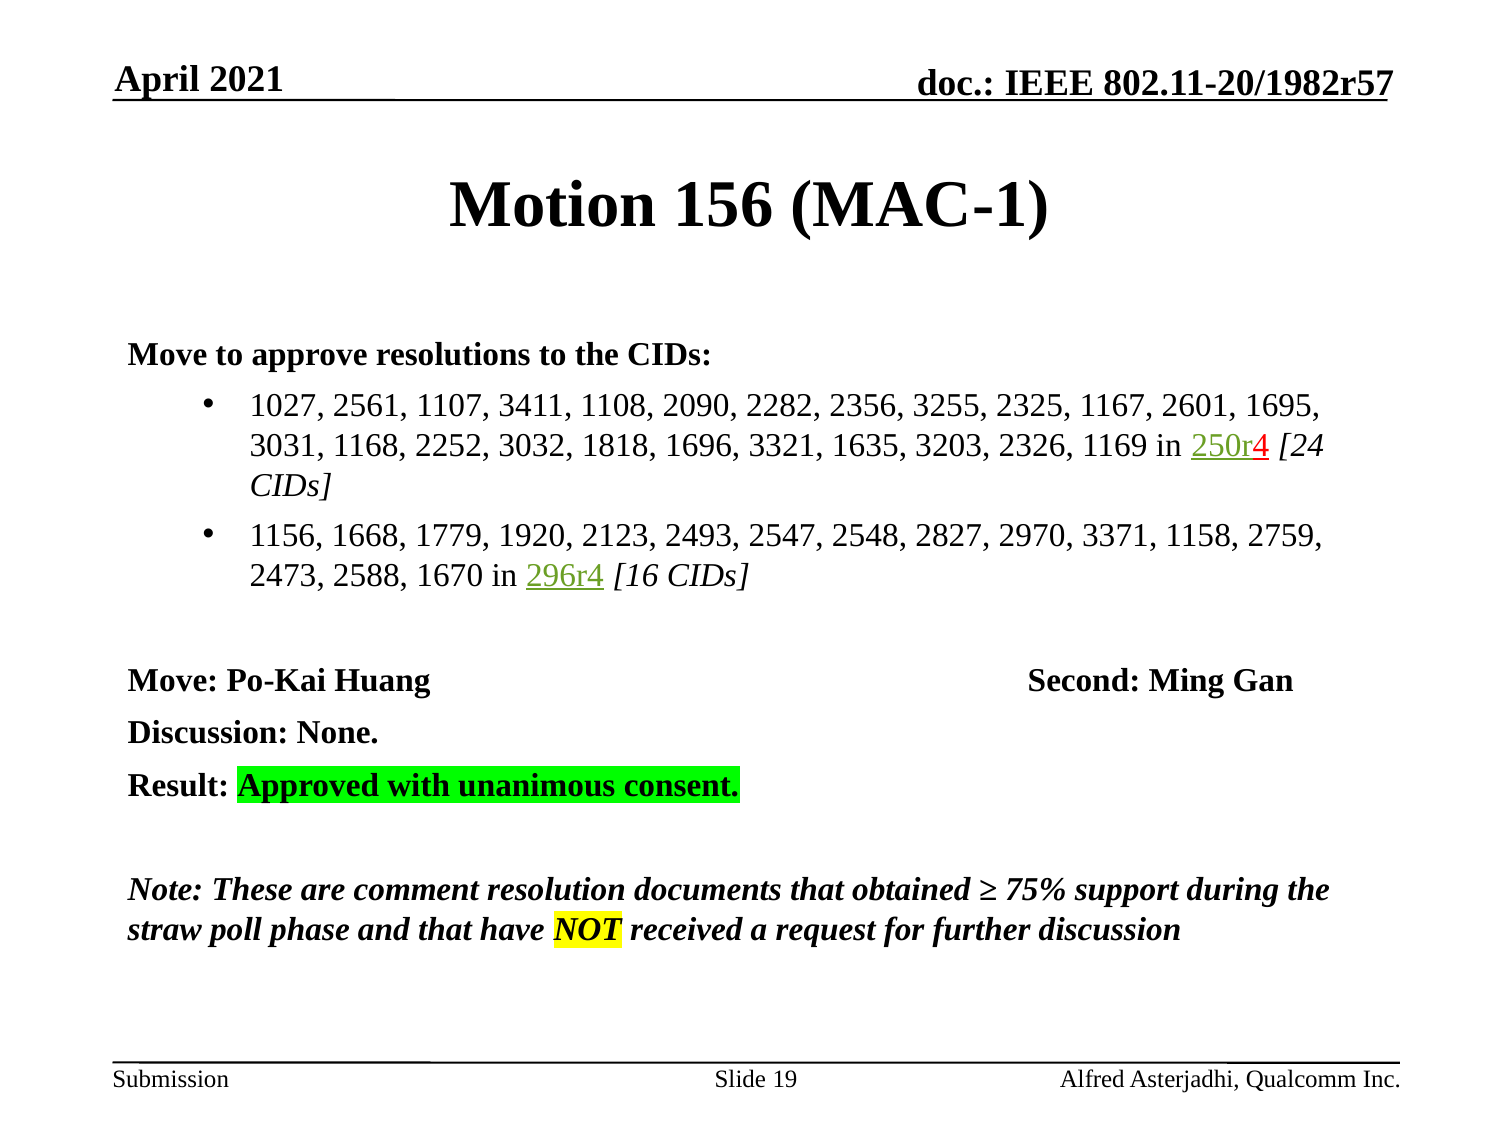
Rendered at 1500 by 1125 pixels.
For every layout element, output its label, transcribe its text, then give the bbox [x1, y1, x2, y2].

footer Alfred Asterjadhi, Qualcomm Inc. [878, 1061, 1402, 1093]
list Move to approve resolutions to the CIDs: 1027, 2561, 1107, 3411, 1108, 2090, 2282, 2356, 3255, 2325, 1167, 2601, 1695, 3031, 1168, 2252, 3032, 1818, 1696, 3321, 1635, 3203, 2326, 1169 in 250r4 [24 CIDs] 1156, 1668, 1779, 1920, 2123, 2493, 2547, 2548, 2827, 2970, 3371, 1158, 2759, 2473, 2588, 1670 in 296r4 [16 CIDs] Move: Po-Kai Huang Second: Ming Gan Discussion: None. Result: Approved with unanimous consent. Note: These are comment resolution documents that obtained ≥ 75% support during the straw poll phase and that have NOT received a request for further discussion [112, 324, 1388, 1000]
title Motion 156 (MAC-1) [112, 112, 1388, 288]
slide_number Slide 19 [712, 1061, 800, 1123]
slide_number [114, 54, 423, 100]
